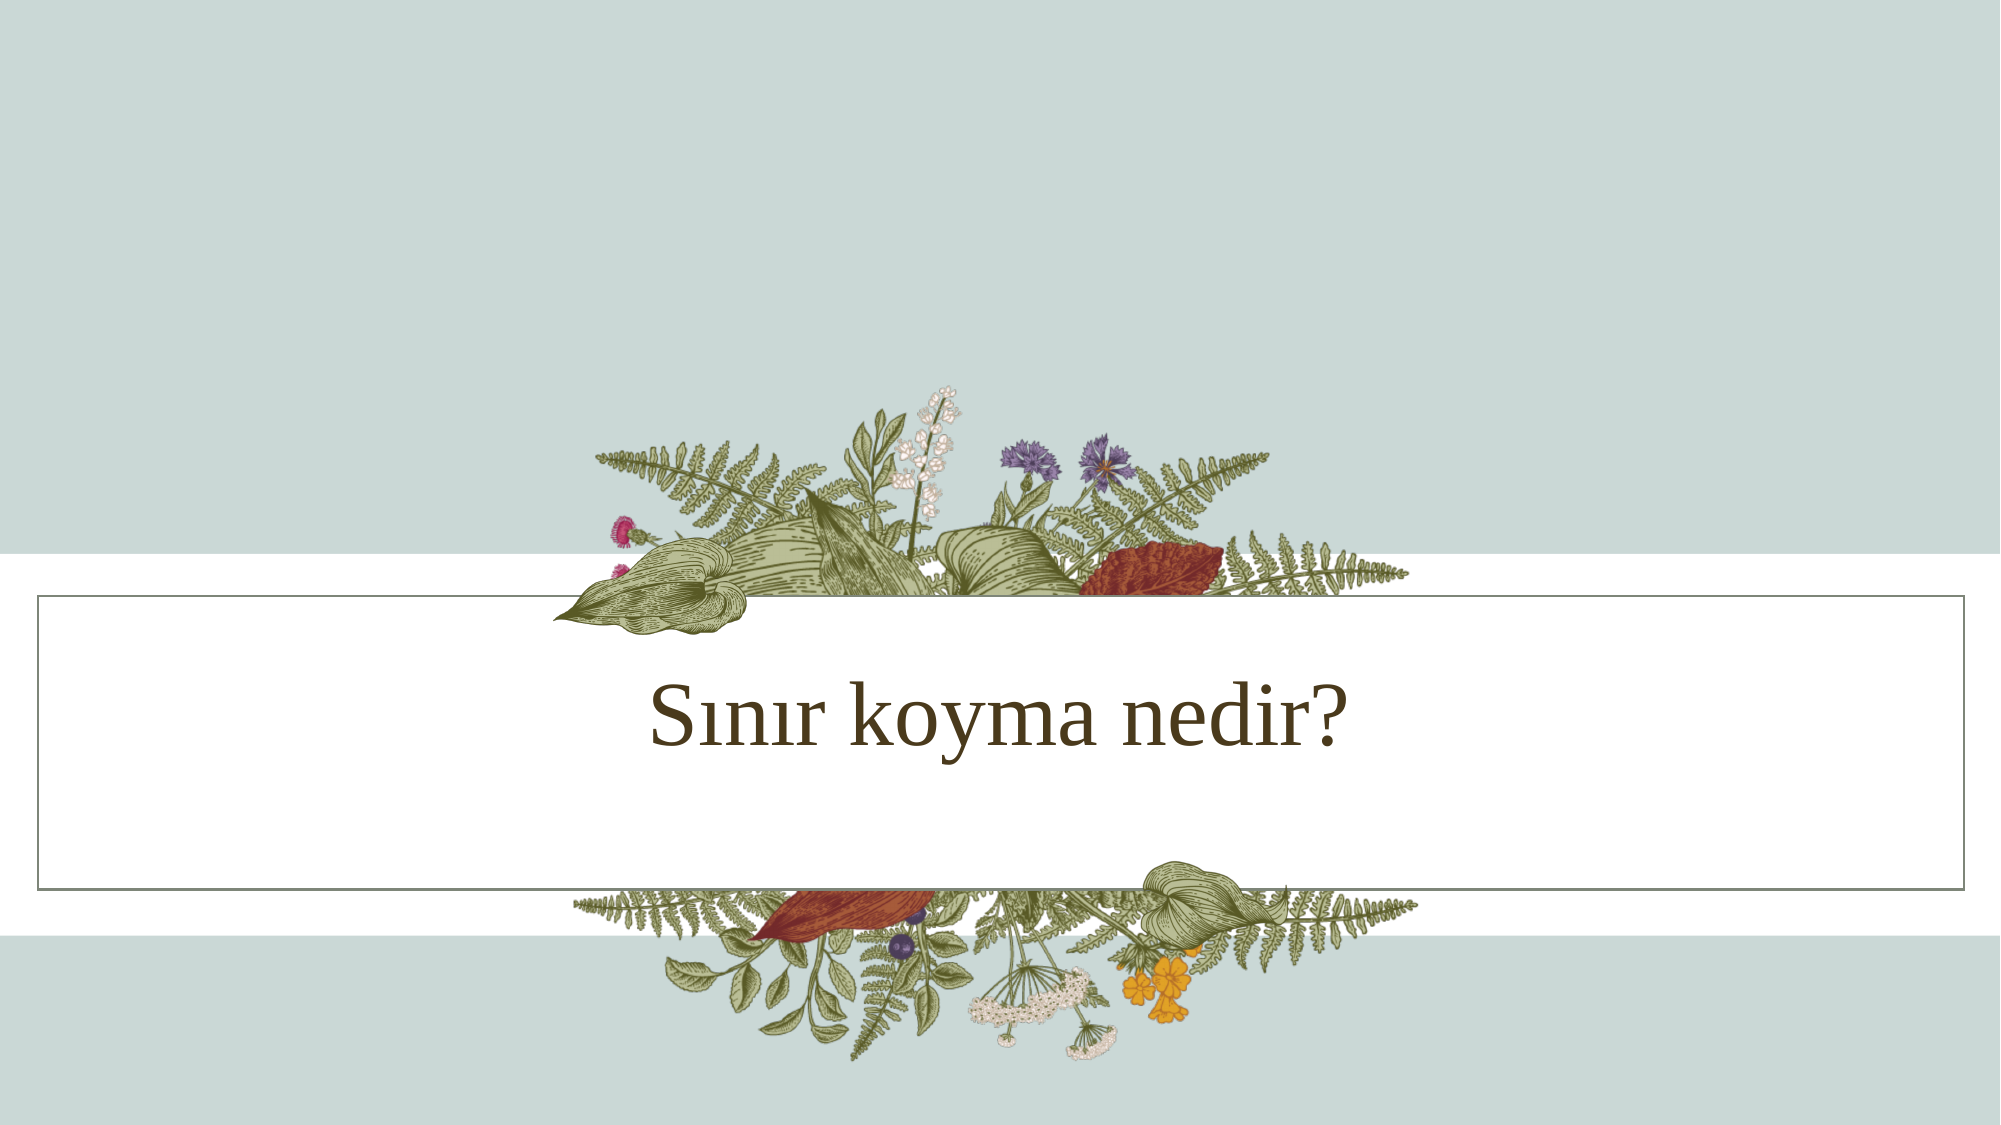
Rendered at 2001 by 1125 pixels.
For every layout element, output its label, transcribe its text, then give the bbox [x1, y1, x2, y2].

picture [551, 366, 1449, 636]
picture [568, 806, 1434, 1072]
title Sınır koyma nedir? [189, 652, 1811, 773]
